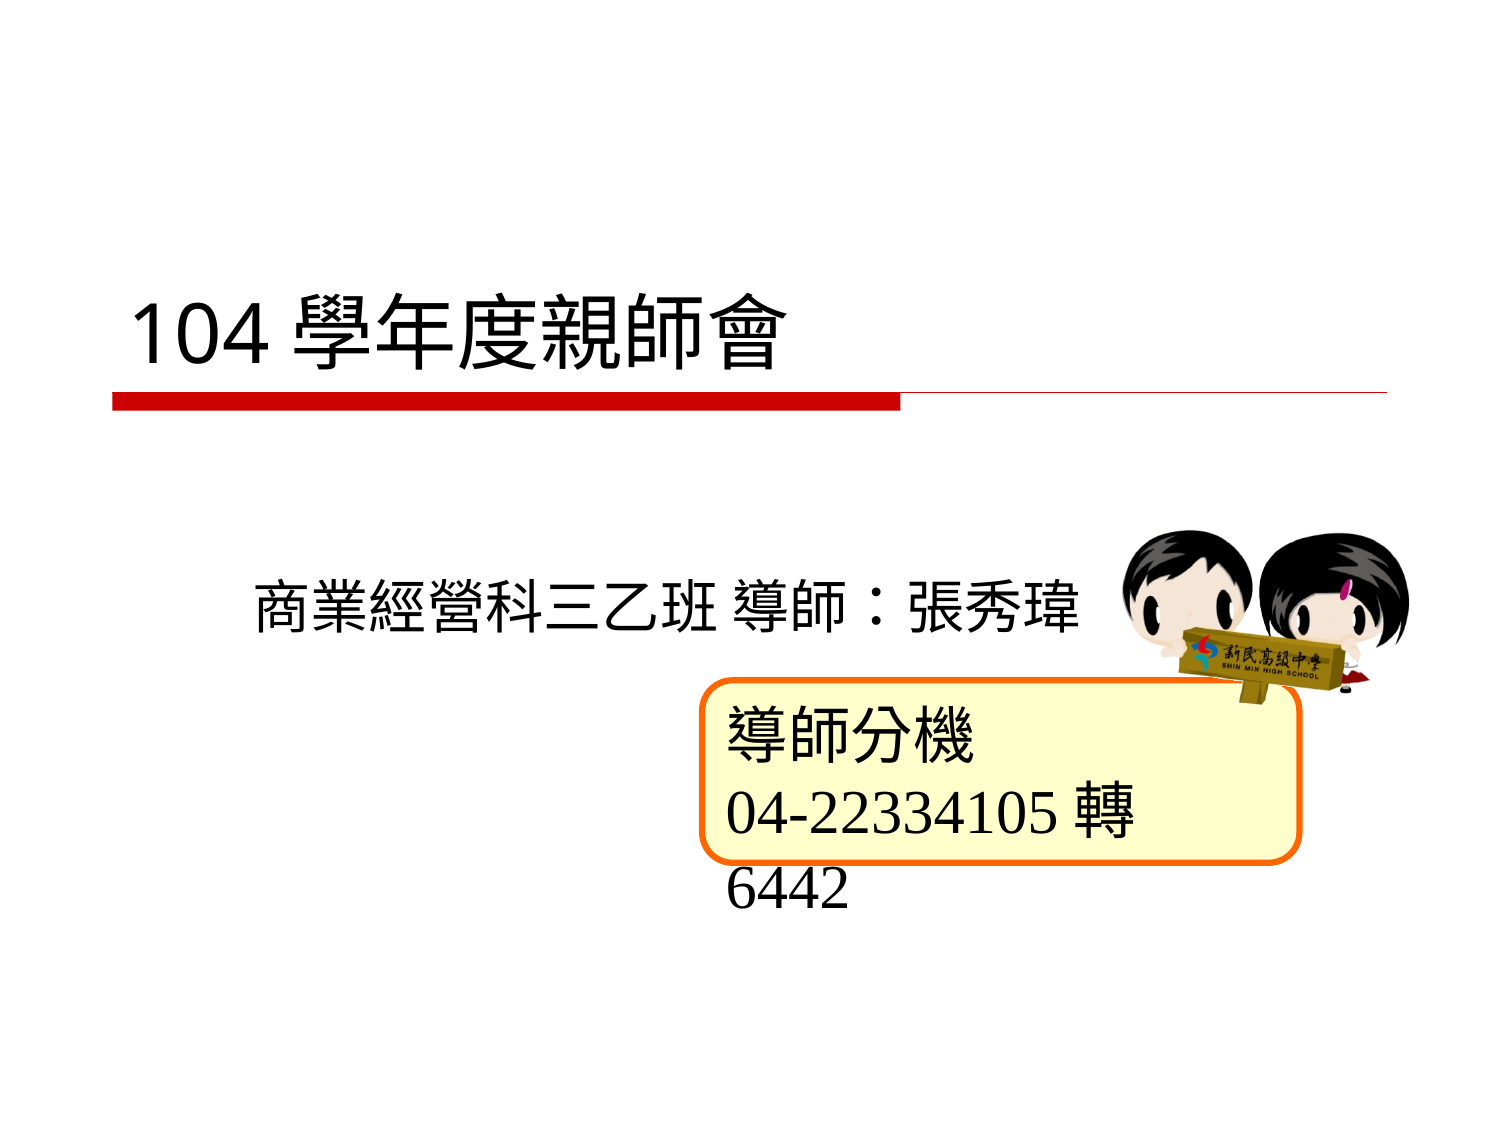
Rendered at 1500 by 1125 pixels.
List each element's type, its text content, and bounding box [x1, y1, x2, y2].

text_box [714, 503, 1420, 865]
subtitle 商業經營科三乙班 導師：張秀瑋 [237, 562, 709, 825]
title 104學年度親師會 [112, 162, 1388, 388]
